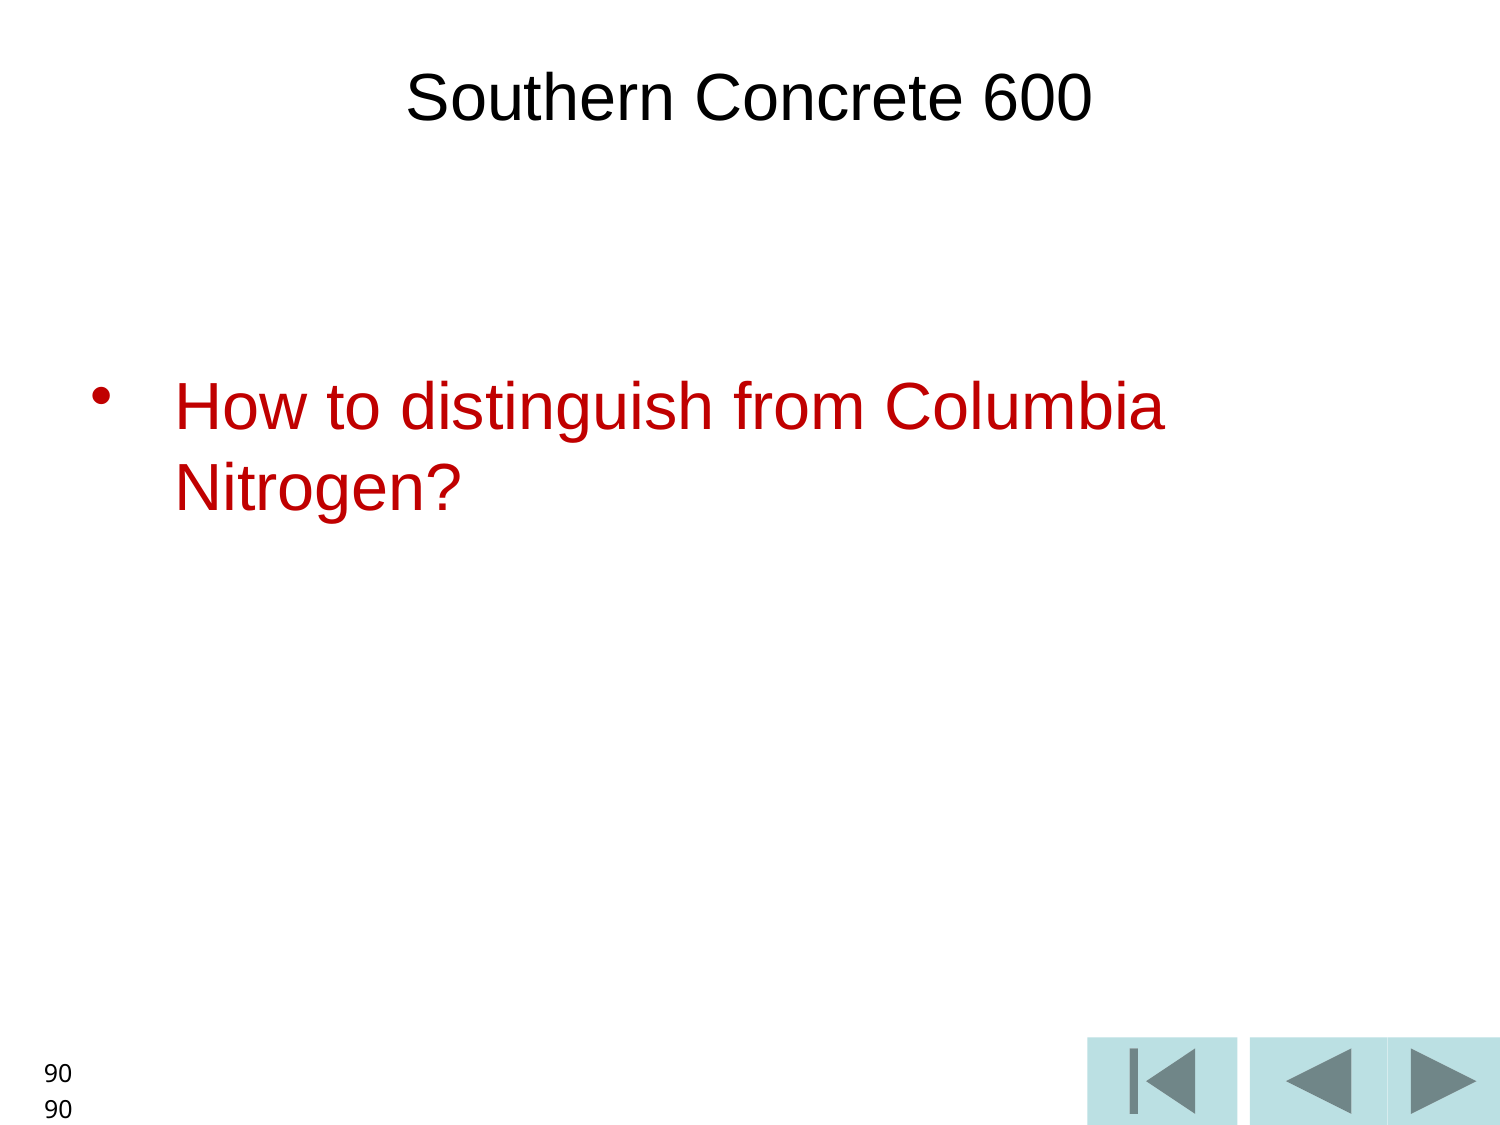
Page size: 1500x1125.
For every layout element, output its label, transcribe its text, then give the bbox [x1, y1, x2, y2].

text_box 90 [0, 1086, 88, 1125]
slide_number 90 [0, 1049, 88, 1086]
list How to distinguish from Columbia Nitrogen? [75, 262, 1425, 1005]
title Southern Concrete 600 [0, 0, 1500, 188]
